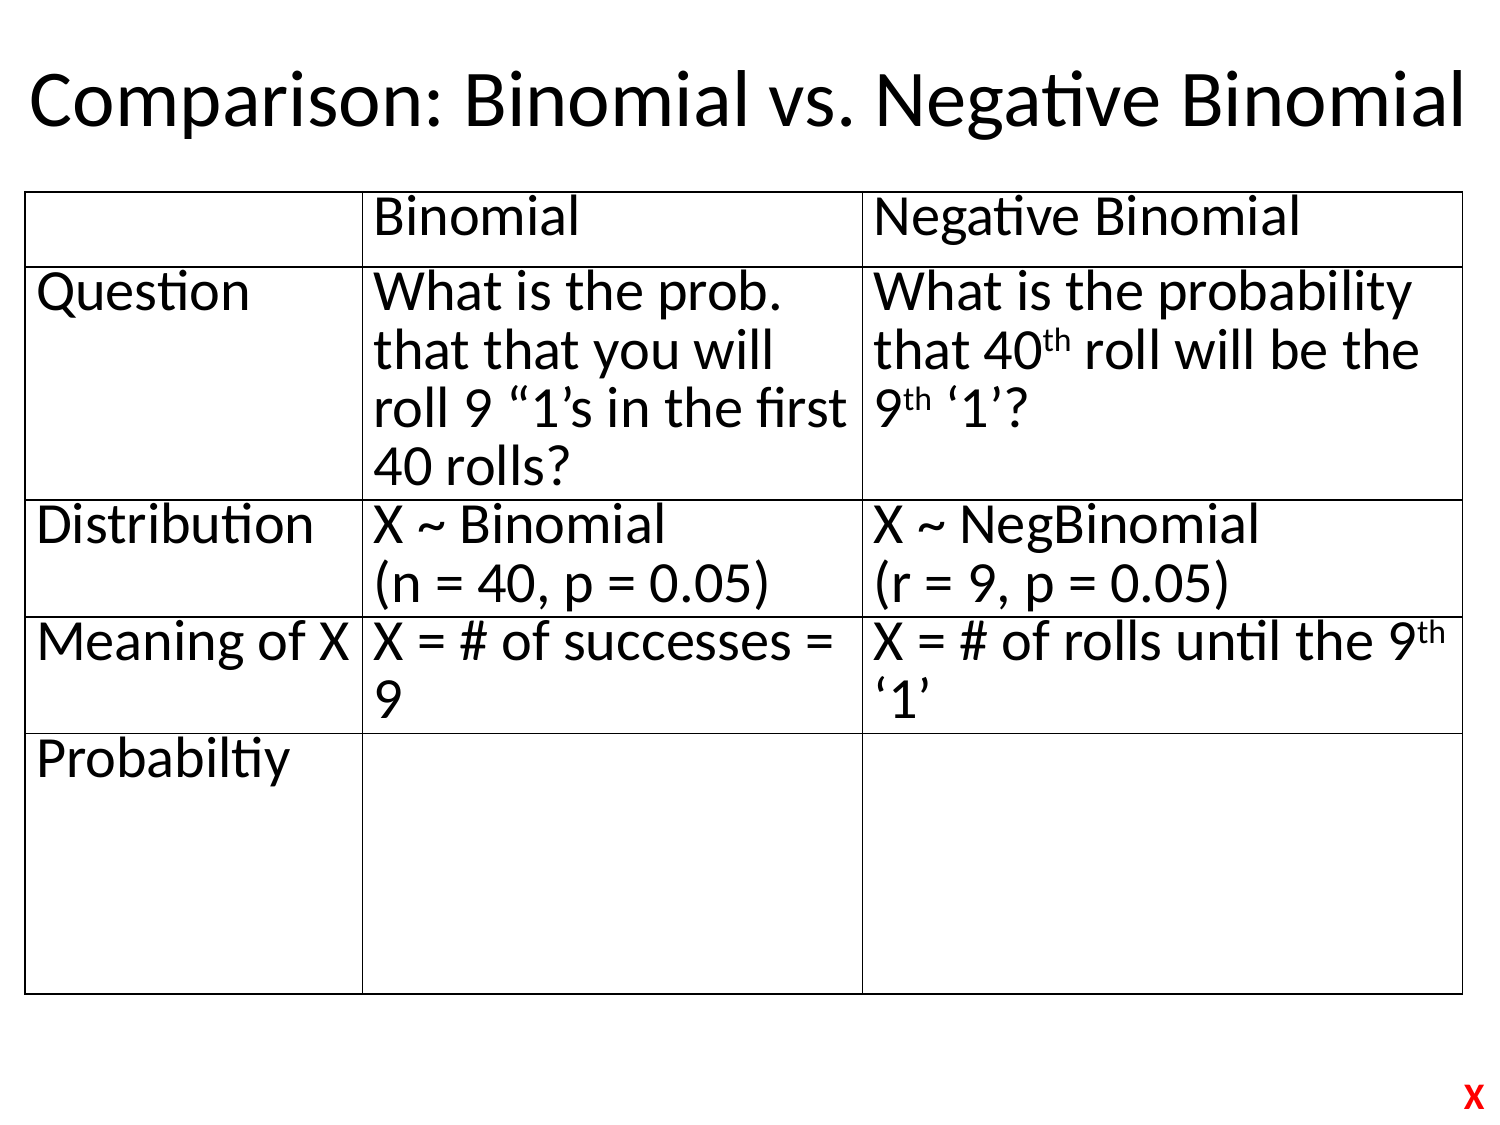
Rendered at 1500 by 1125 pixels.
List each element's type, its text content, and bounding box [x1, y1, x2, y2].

title Comparison: Binomial vs. Negative Binomial [0, 0, 1500, 188]
text_box X [1449, 1064, 1500, 1125]
